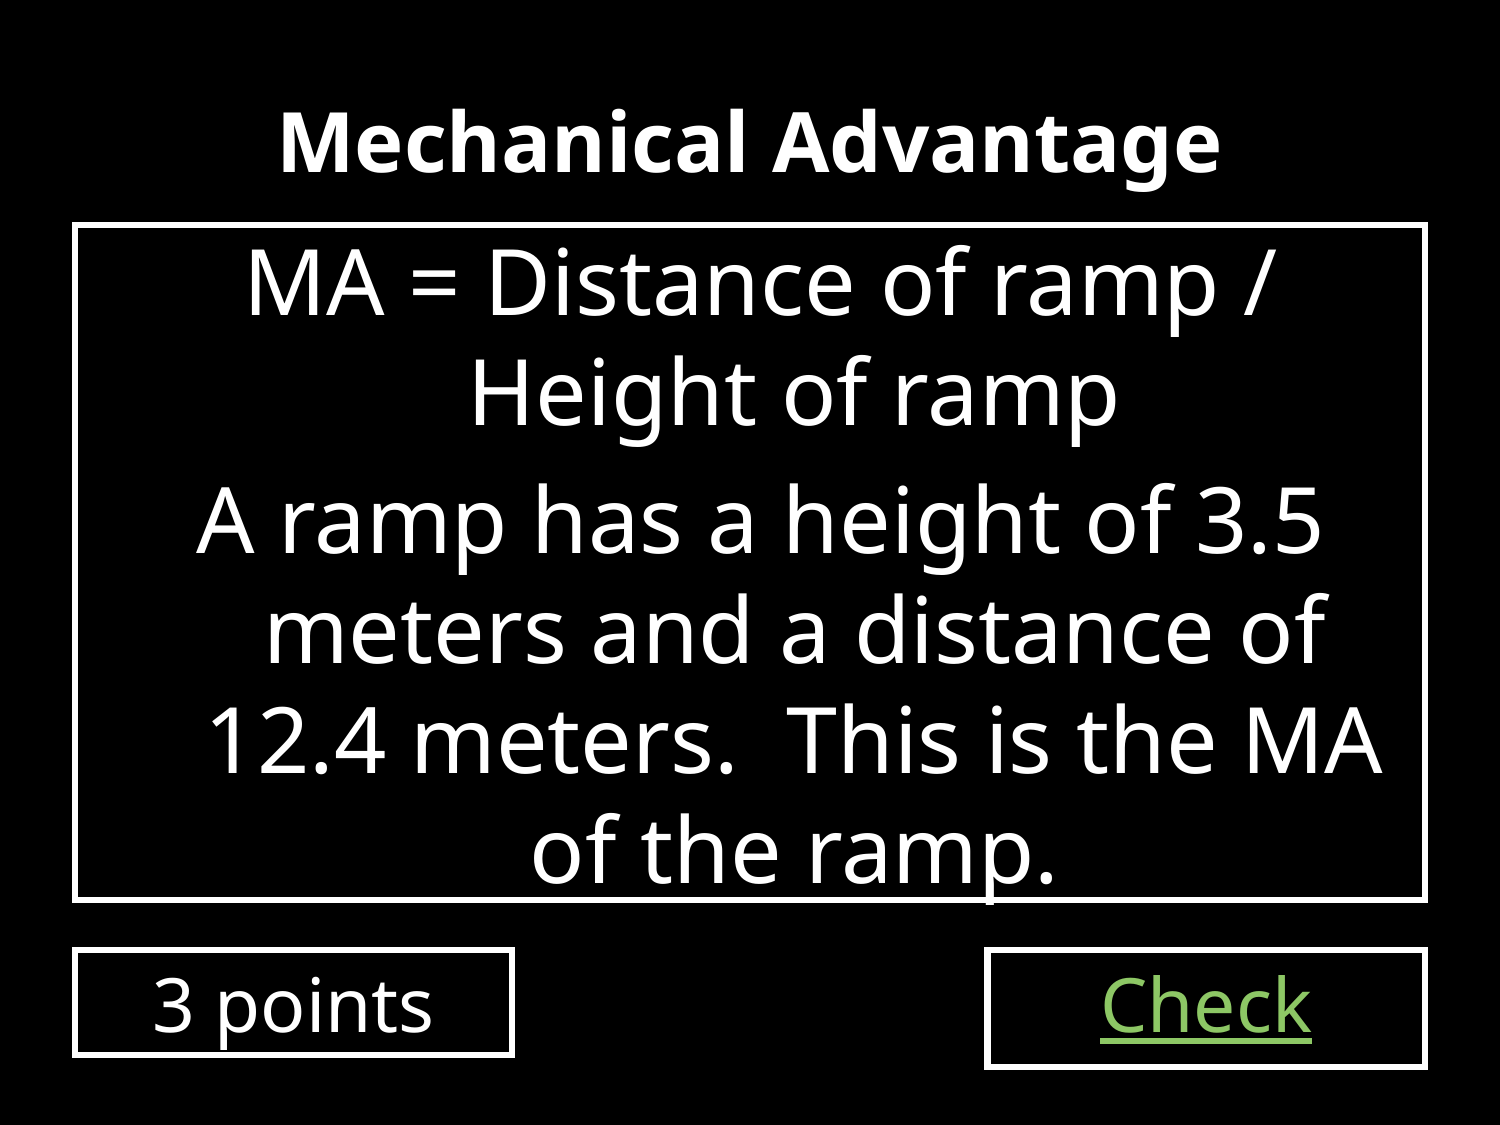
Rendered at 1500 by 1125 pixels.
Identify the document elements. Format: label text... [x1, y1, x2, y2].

text_box 3 points [74, 949, 513, 1055]
text_box [249, 662, 900, 788]
text_box Check [987, 950, 1425, 1067]
list MA = Distance of ramp / Height of ramp A ramp has a height of 3.5 meters and a distance of 12.4 meters. This is the MA of the ramp. [75, 224, 1425, 900]
title Mechanical Advantage [75, 45, 1425, 224]
text_box [99, 412, 1400, 473]
